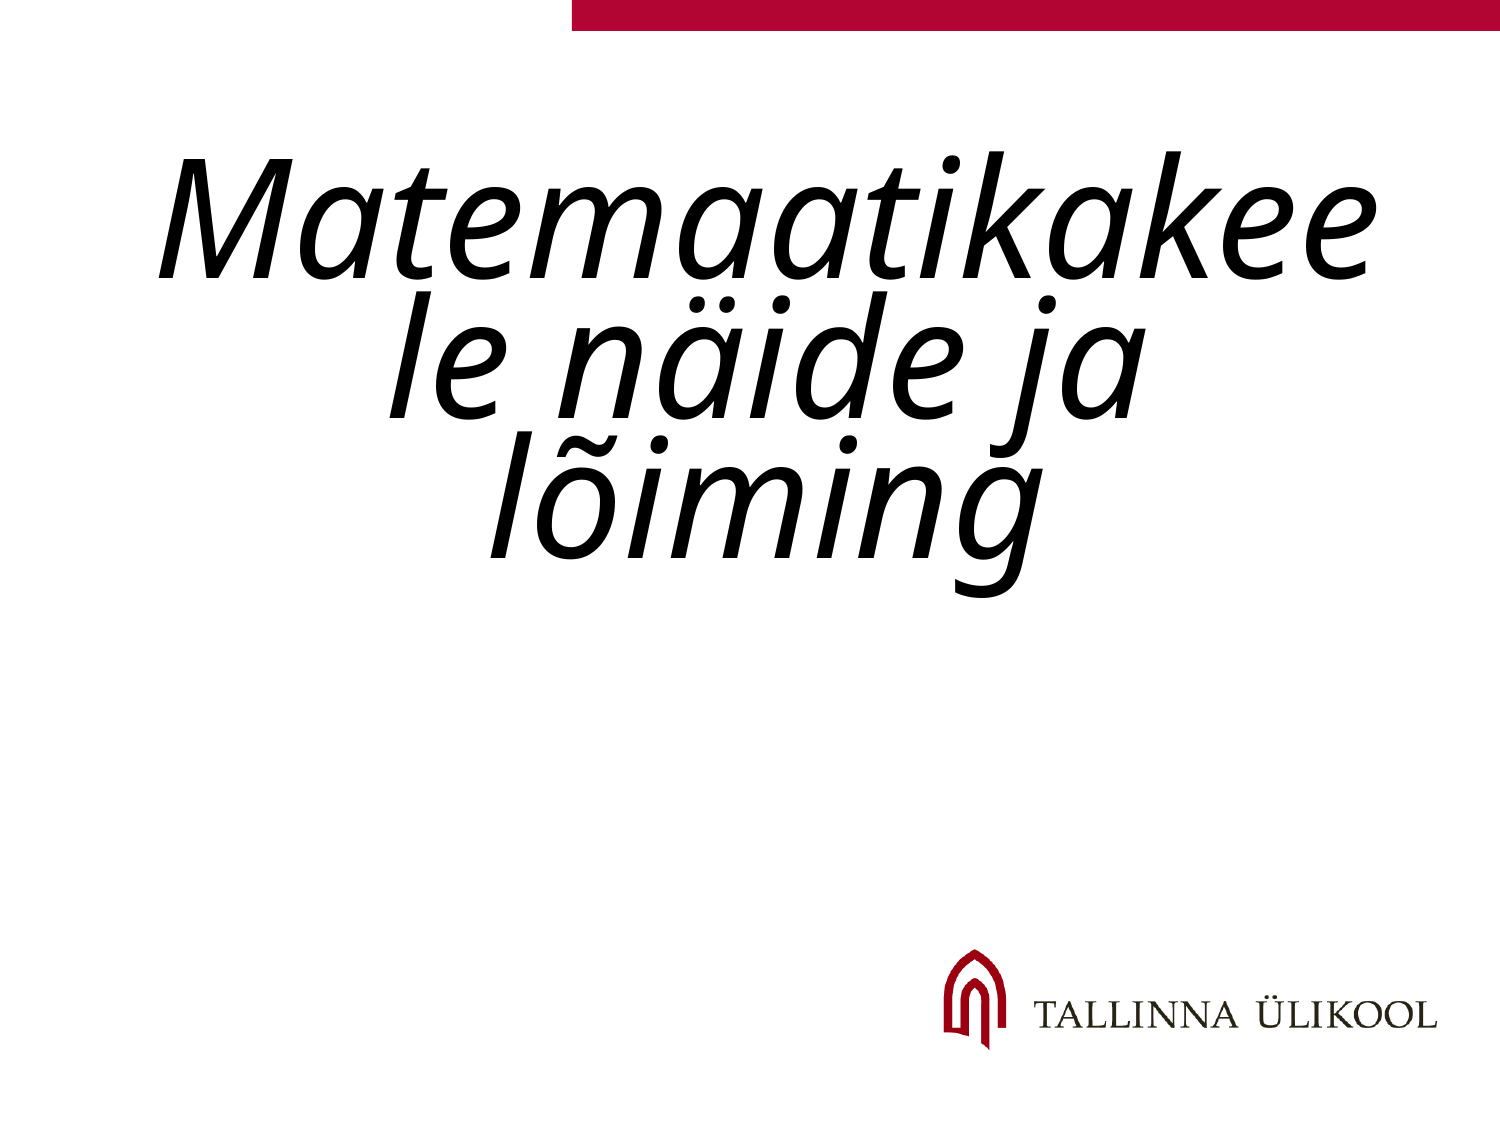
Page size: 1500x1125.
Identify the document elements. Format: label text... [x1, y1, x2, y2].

picture [880, 885, 1500, 1124]
title Matemaatikakeele näide ja lõiming [135, 149, 1400, 587]
